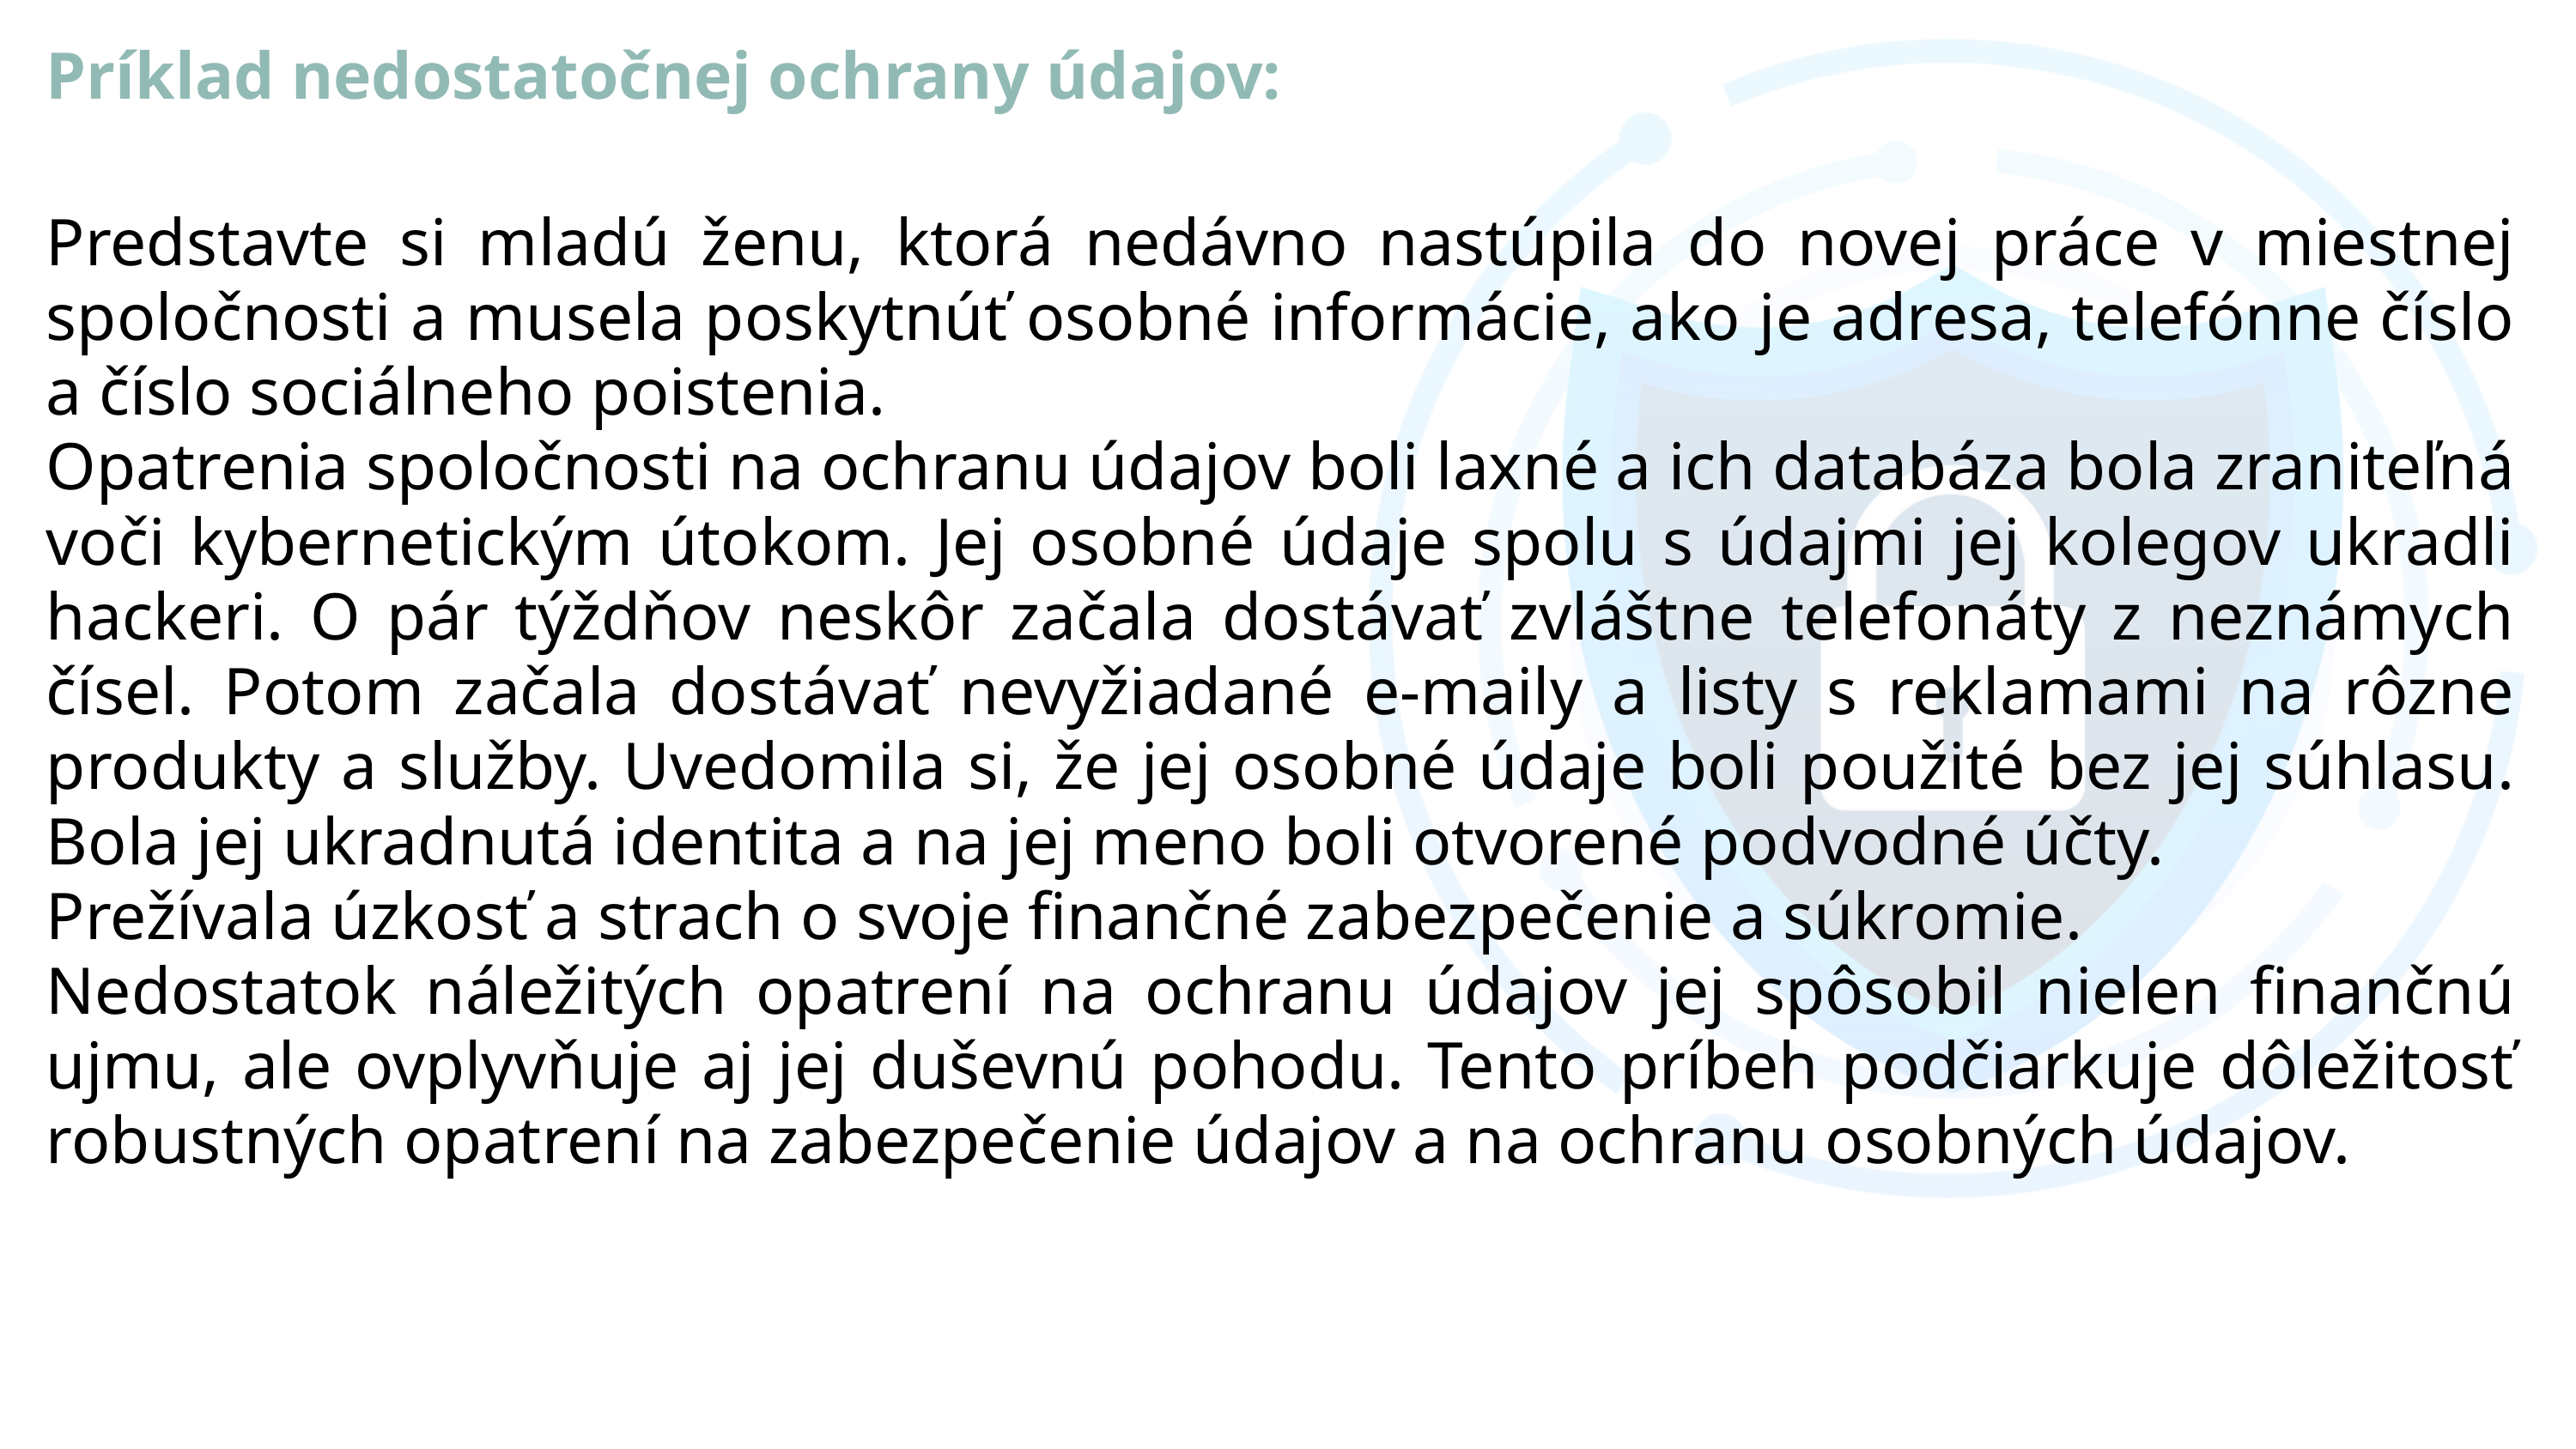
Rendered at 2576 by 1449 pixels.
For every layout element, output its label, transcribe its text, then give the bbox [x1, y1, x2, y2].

text_box Príklad nedostatočnej ochrany údajov: Predstavte si mladú ženu, ktorá nedávno nastúpila do novej práce v miestnej spoločnosti a musela poskytnúť osobné informácie, ako je adresa, telefónne číslo a číslo sociálneho poistenia. Opatrenia spoločnosti na ochranu údajov boli laxné a ich databáza bola zraniteľná voči kybernetickým útokom. Jej osobné údaje spolu s údajmi jej kolegov ukradli hackeri. O pár týždňov neskôr začala dostávať zvláštne telefonáty z neznámych čísel. Potom začala dostávať nevyžiadané e-maily a listy s reklamami na rôzne produkty a služby. Uvedomila si, že jej osobné údaje boli použité bez jej súhlasu. Bola jej ukradnutá identita a na jej meno boli otvorené podvodné účty. Prežívala úzkosť a strach o svoje finančné zabezpečenie a súkromie. Nedostatok náležitých opatrení na ochranu údajov jej spôsobil nielen finančnú ujmu, ale ovplyvňuje aj jej duševnú pohodu. Tento príbeh podčiarkuje dôležitosť robustných opatrení na zabezpečenie údajov a na ochranu osobných údajov. [46, 21, 2516, 1177]
text_box [1369, 39, 2537, 1198]
